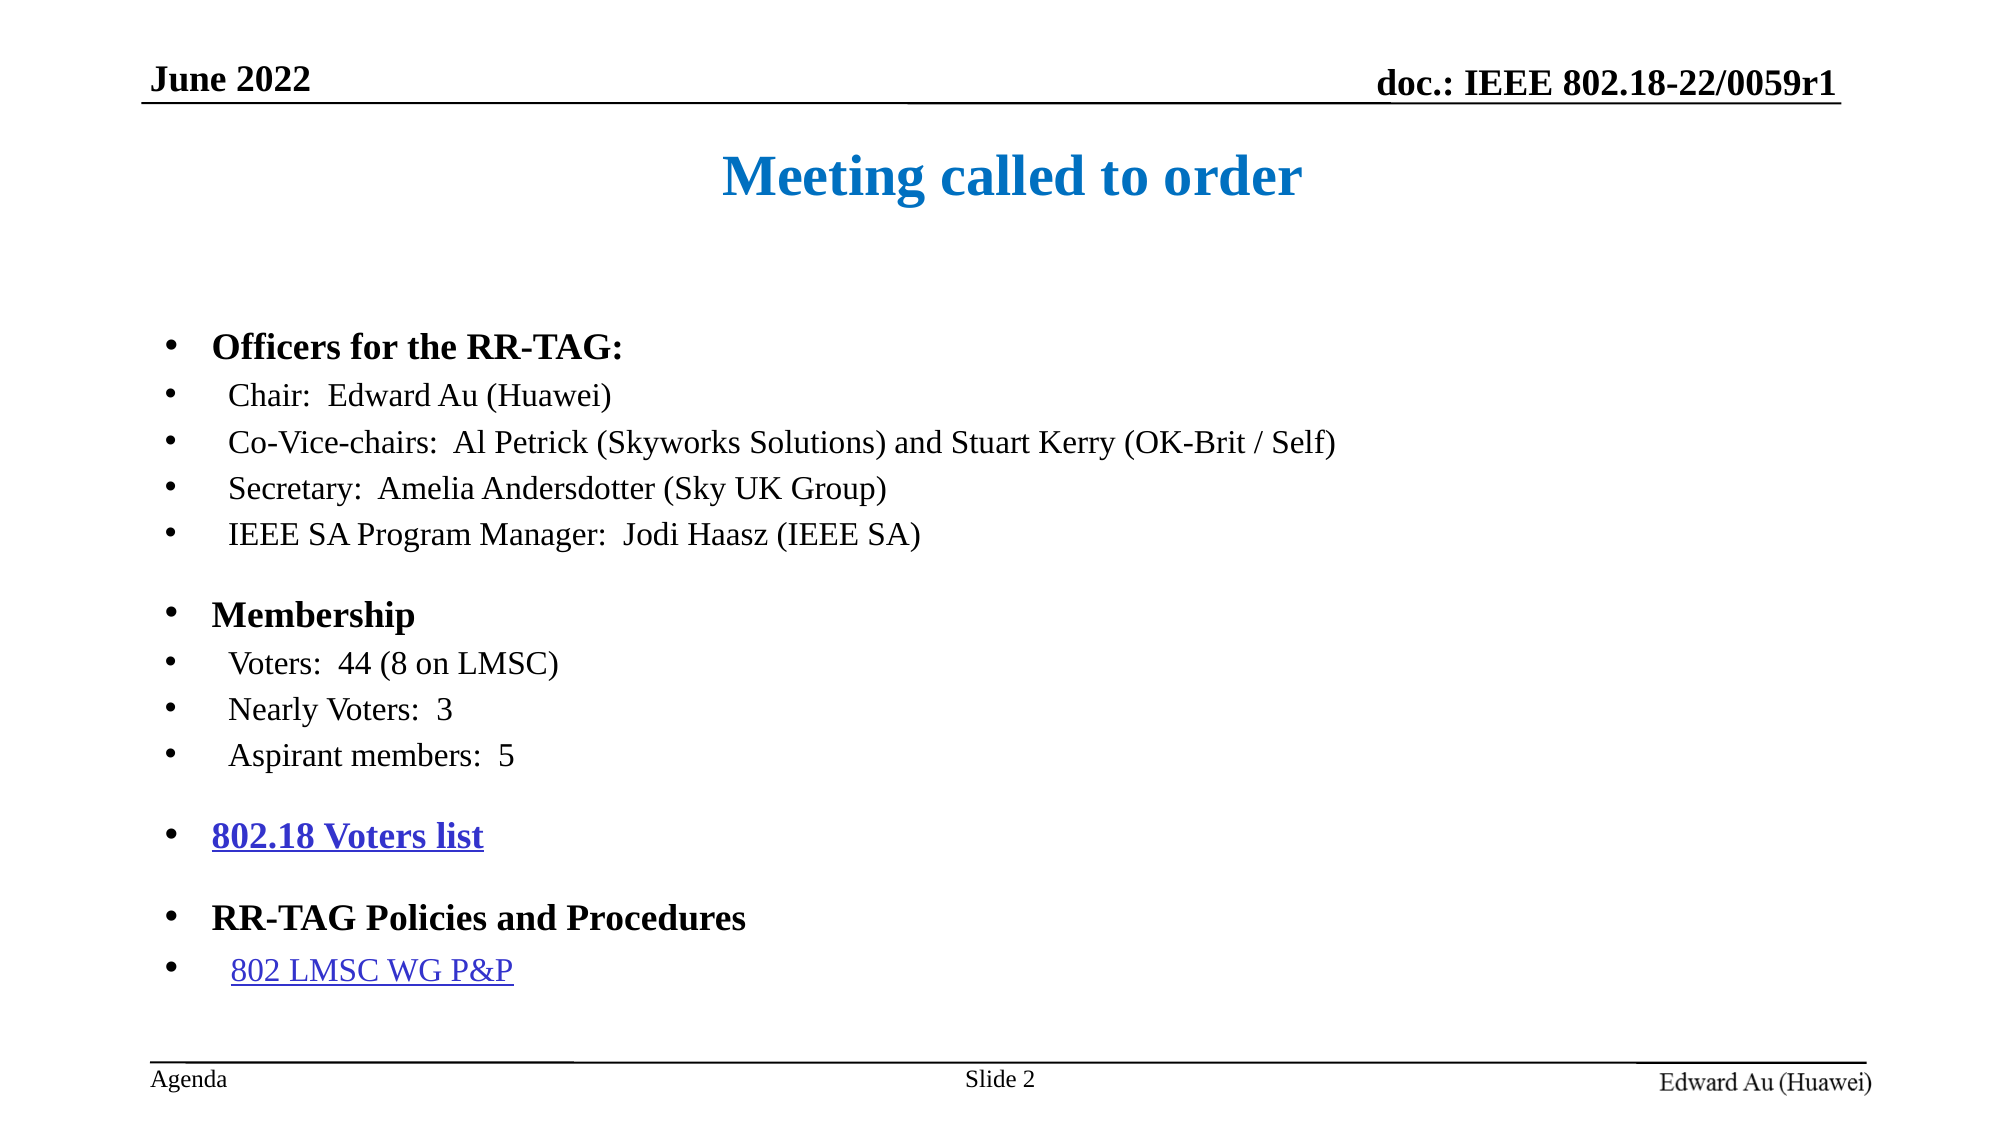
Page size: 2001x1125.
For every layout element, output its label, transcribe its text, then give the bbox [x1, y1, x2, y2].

text_box Officers for the RR-TAG: Chair: Edward Au (Huawei) Co-Vice-chairs: Al Petrick (Skyworks Solutions) and Stuart Kerry (OK-Brit / Self) Secretary: Amelia Andersdotter (Sky UK Group) IEEE SA Program Manager: Jodi Haasz (IEEE SA) Membership Voters: 44 (8 on LMSC) Nearly Voters: 3 Aspirant members: 5 802.18 Voters list RR-TAG Policies and Procedures 802 LMSC WG P&P [149, 275, 1875, 1040]
title Meeting called to order [162, 99, 1864, 246]
picture [1174, 1058, 1887, 1113]
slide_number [149, 54, 513, 100]
slide_number Slide 2 [925, 1061, 1076, 1123]
